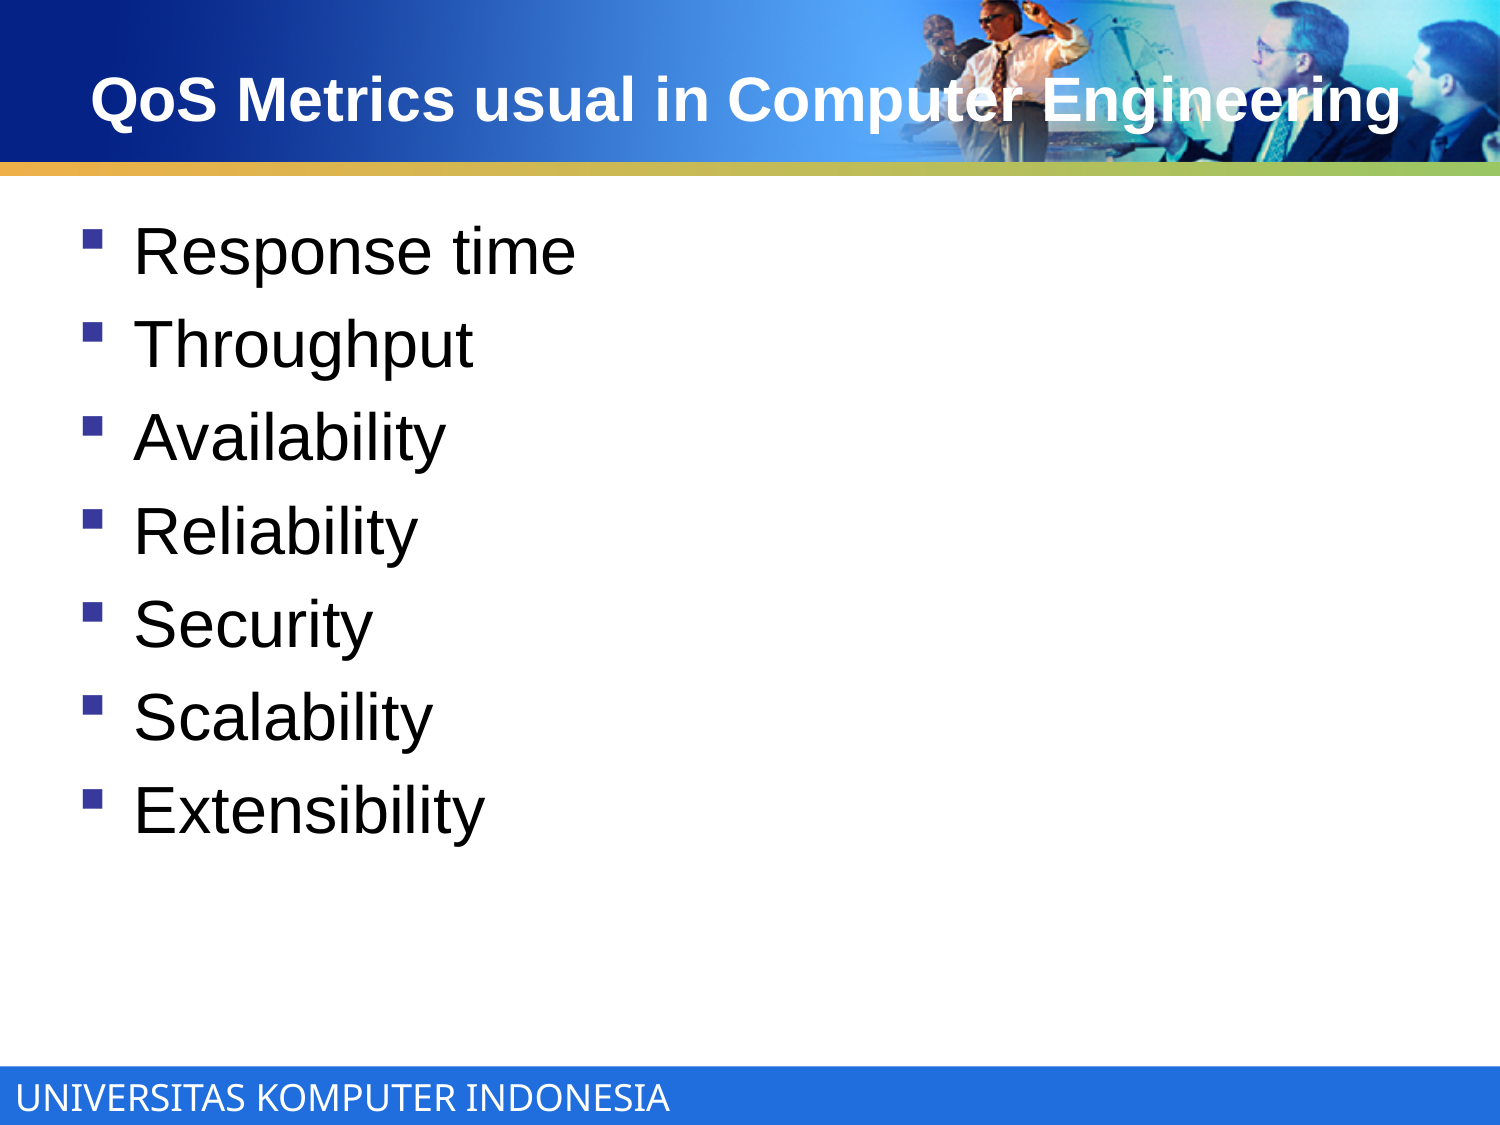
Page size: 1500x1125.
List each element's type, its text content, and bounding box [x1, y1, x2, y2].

title QoS Metrics usual in Computer Engineering [74, 49, 1426, 143]
picture [0, 0, 1500, 162]
list Response time Throughput Availability Reliability Security Scalability Extensibility [62, 199, 1426, 1026]
